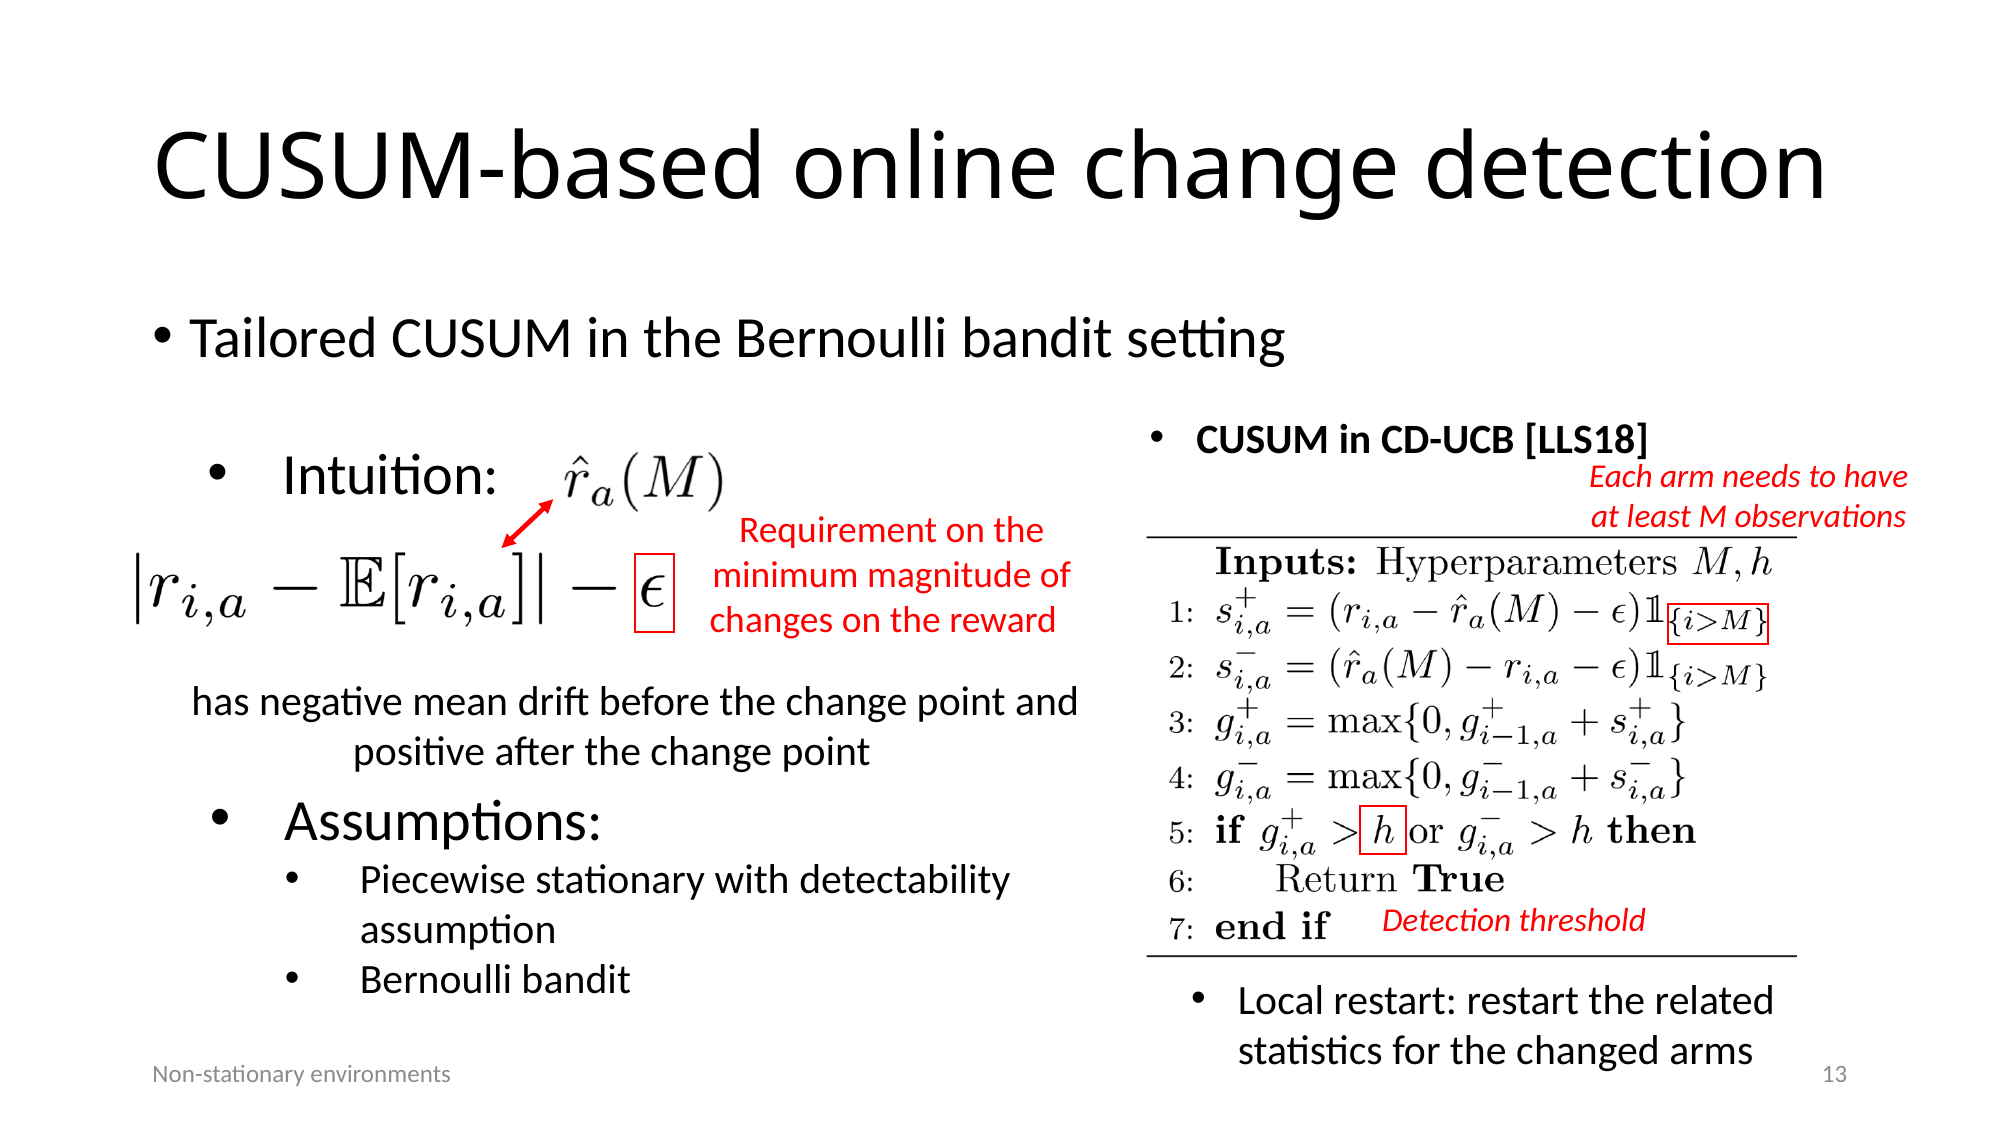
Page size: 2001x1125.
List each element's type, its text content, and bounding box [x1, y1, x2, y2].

picture [131, 542, 635, 638]
text_box Each arm needs to have at least M observations [1797, 446, 1938, 541]
list Tailored CUSUM in the Bernoulli bandit setting [137, 299, 1863, 521]
slide_number 13 [1412, 1042, 1863, 1103]
text_box Intuition: [192, 428, 1020, 542]
text_box Non-stationary environments [137, 1042, 618, 1103]
text_box has negative mean drift before the change point and positive after the change point [173, 666, 1098, 781]
text_box Local restart: restart the related statistics for the changed arms [1176, 965, 1810, 1080]
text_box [635, 497, 1124, 650]
text_box Assumptions: Piecewise stationary with detectability assumption Bernoulli bandit [195, 774, 1066, 1125]
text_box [1134, 403, 1797, 966]
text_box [501, 440, 728, 549]
title CUSUM-based online change detection [137, 59, 1863, 278]
